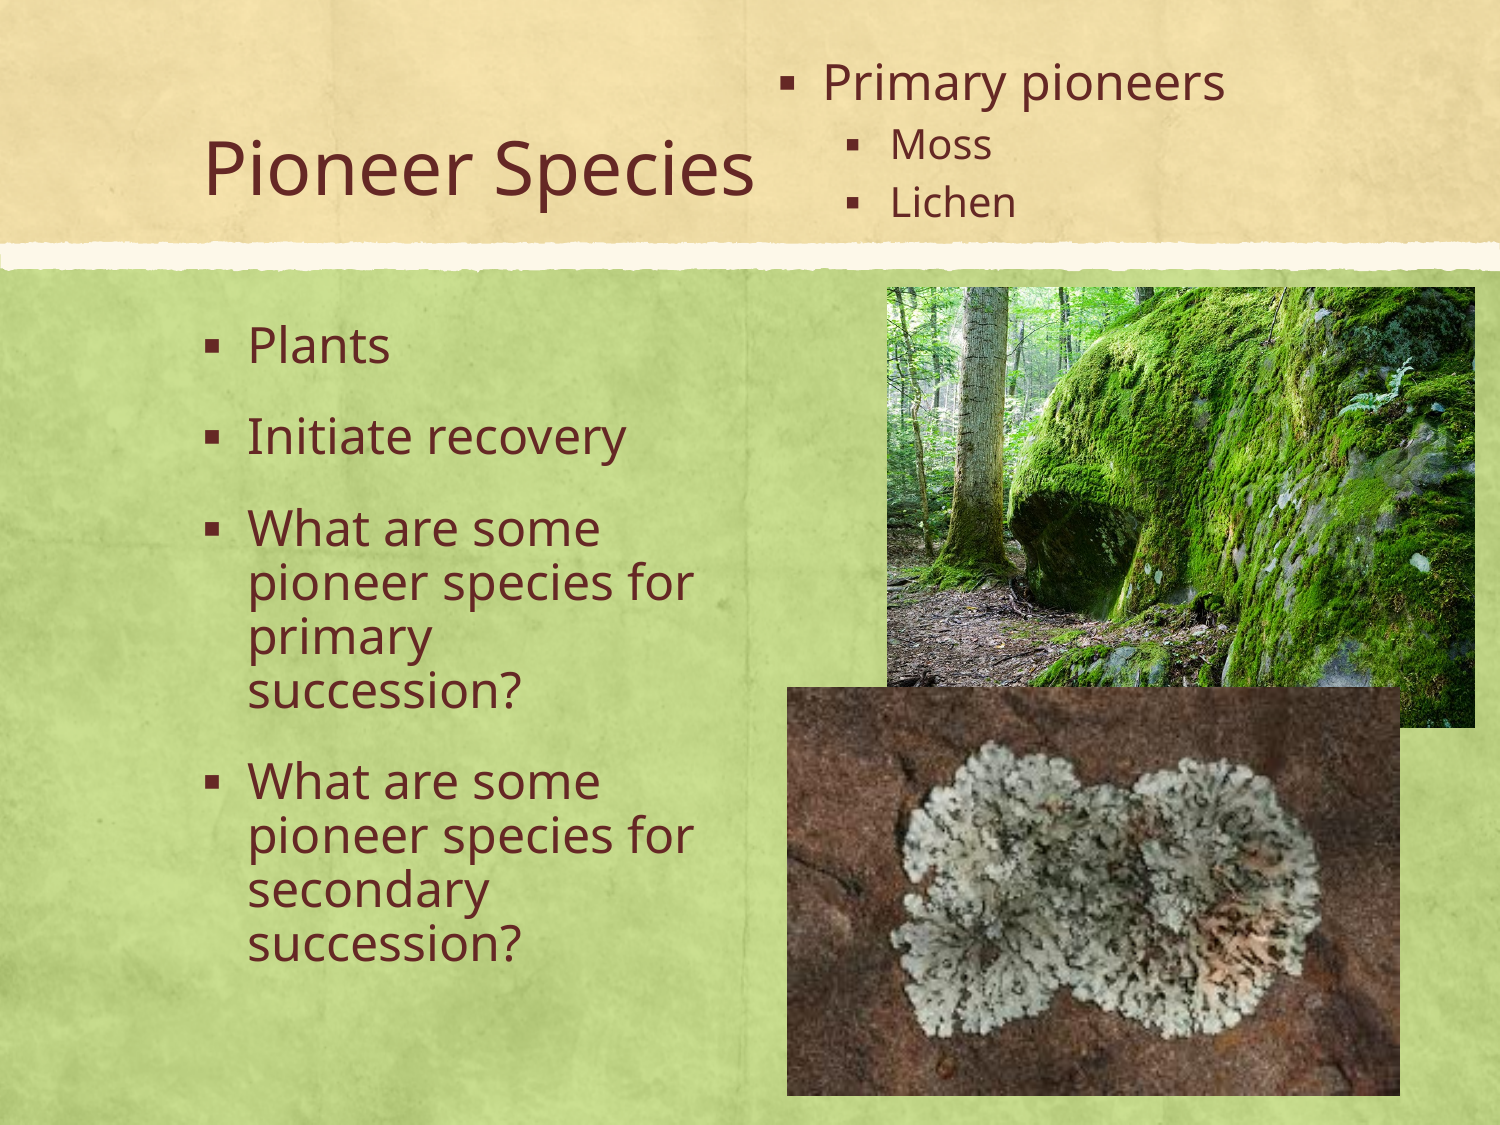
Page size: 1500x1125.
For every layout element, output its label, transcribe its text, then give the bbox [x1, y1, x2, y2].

list Primary pioneers Moss Lichen [762, 50, 1425, 793]
list Plants Initiate recovery What are some pioneer species for primary succession? What are some pioneer species for secondary succession? [187, 312, 731, 1013]
picture [787, 287, 1475, 1096]
title Pioneer Species [187, 31, 1313, 219]
